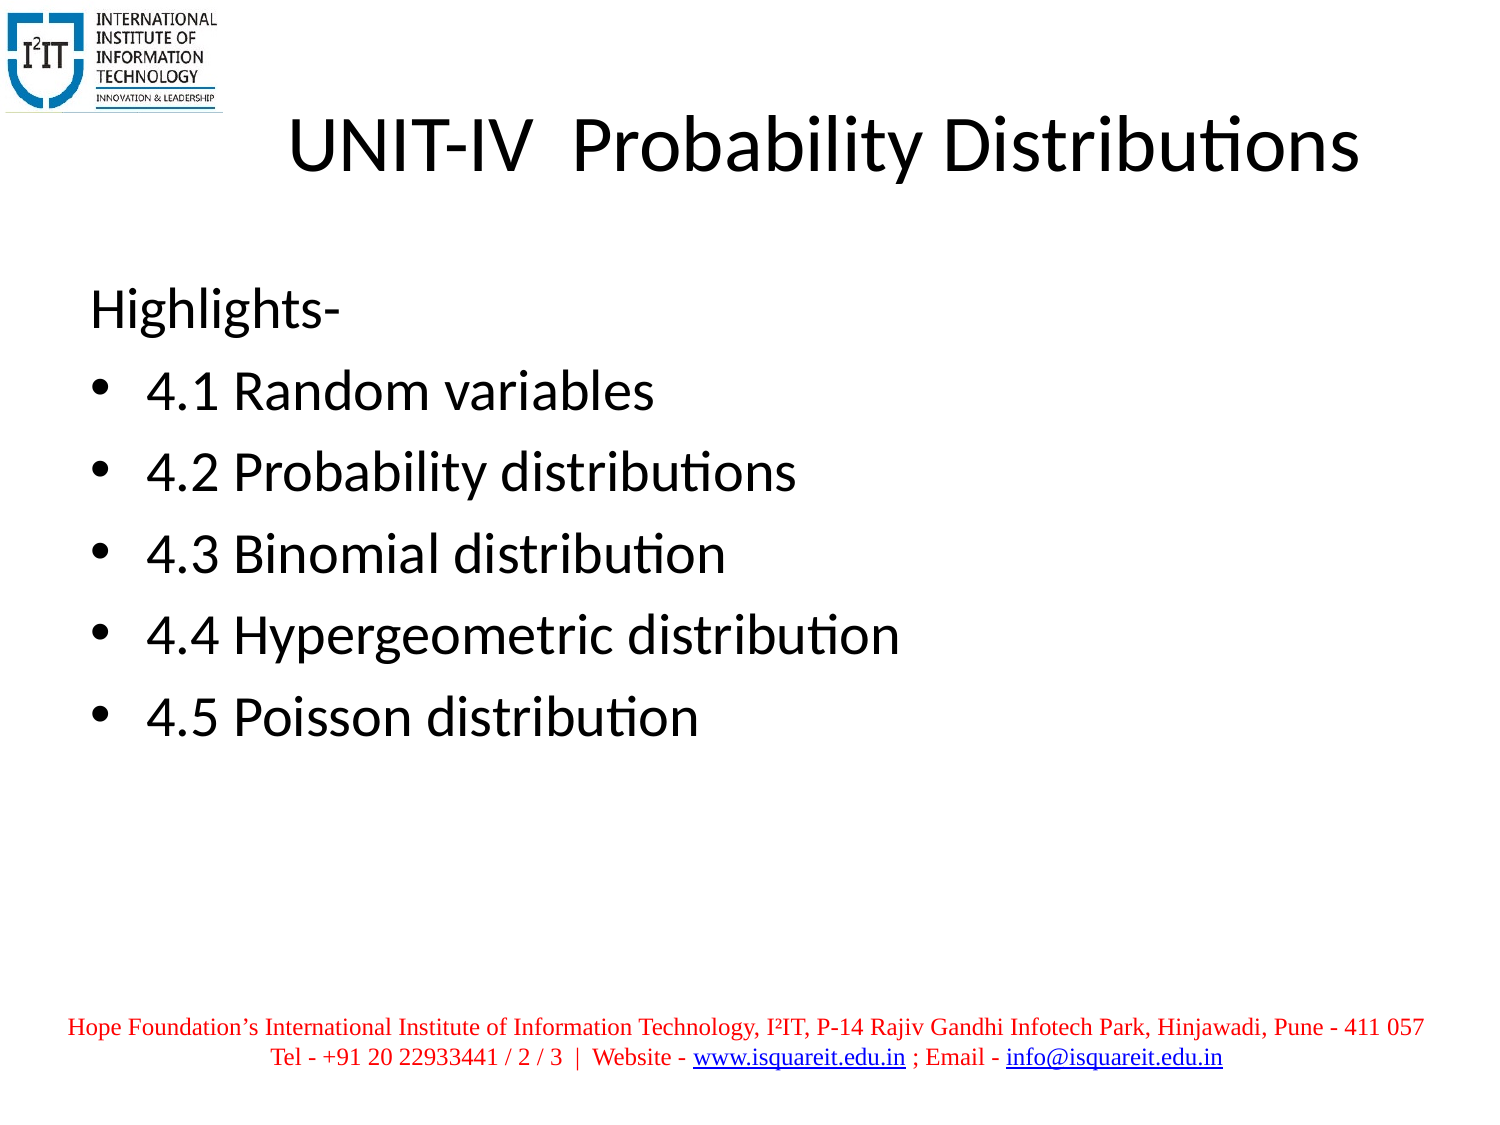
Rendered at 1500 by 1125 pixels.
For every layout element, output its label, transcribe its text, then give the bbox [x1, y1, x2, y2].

list Highlights- 4.1 Random variables 4.2 Probability distributions 4.3 Binomial distribution 4.4 Hypergeometric distribution 4.5 Poisson distribution [75, 262, 1425, 1003]
picture [0, 0, 224, 113]
footer Hope Foundation’s International Institute of Information Technology, I²IT, P-14 Rajiv Gandhi Infotech Park, Hinjawadi, Pune - 411 057 Tel - +91 20 22933441 / 2 / 3 | Website - www.isquareit.edu.in ; Email - info@isquareit.edu.in [0, 1003, 1500, 1079]
title UNIT-IV Probability Distributions [225, 45, 1425, 233]
